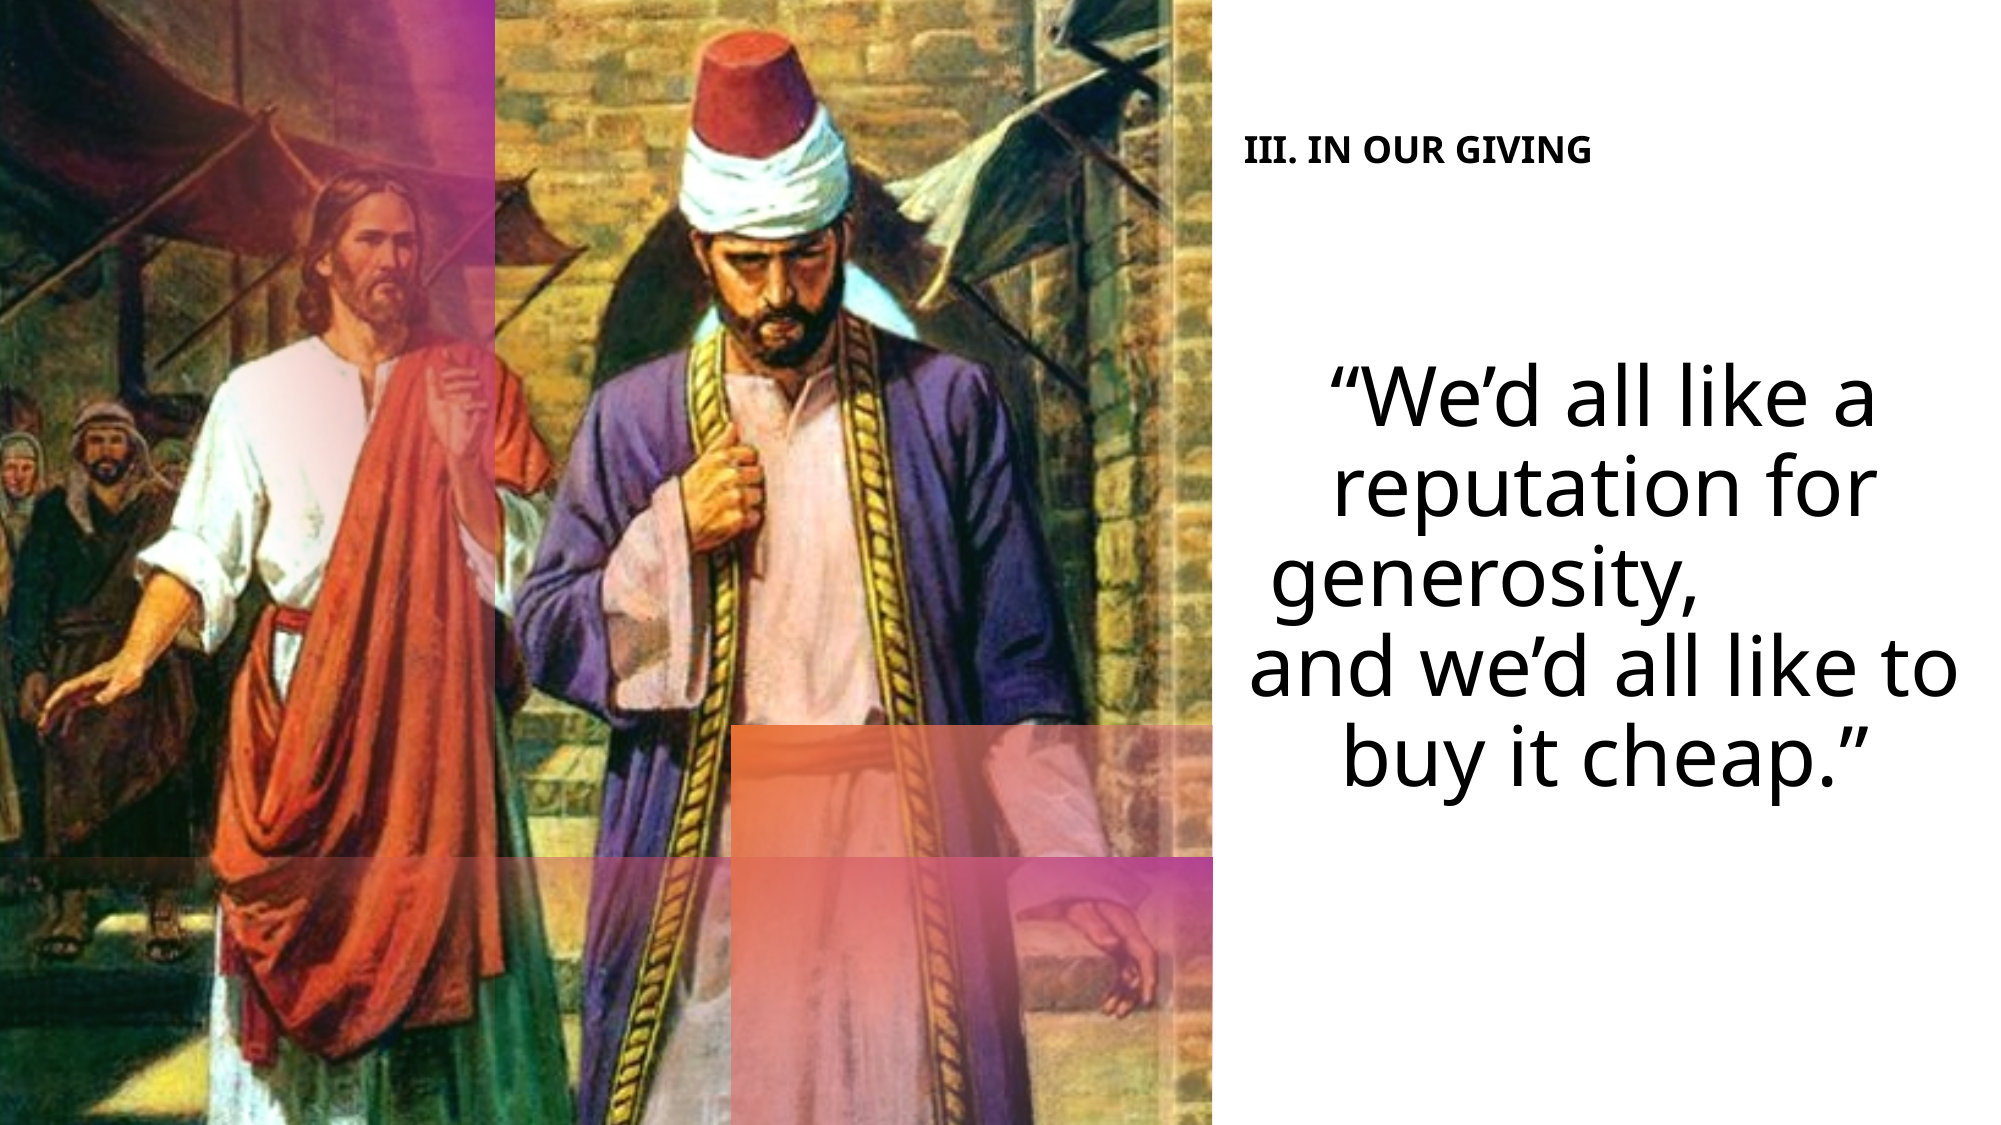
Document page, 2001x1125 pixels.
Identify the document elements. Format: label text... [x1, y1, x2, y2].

picture [0, 0, 1213, 1125]
title III. IN OUR GIVING [1228, 122, 1982, 212]
list “We’d all like a reputation for generosity, and we’d all like to buy it cheap.” [1228, 347, 1982, 913]
